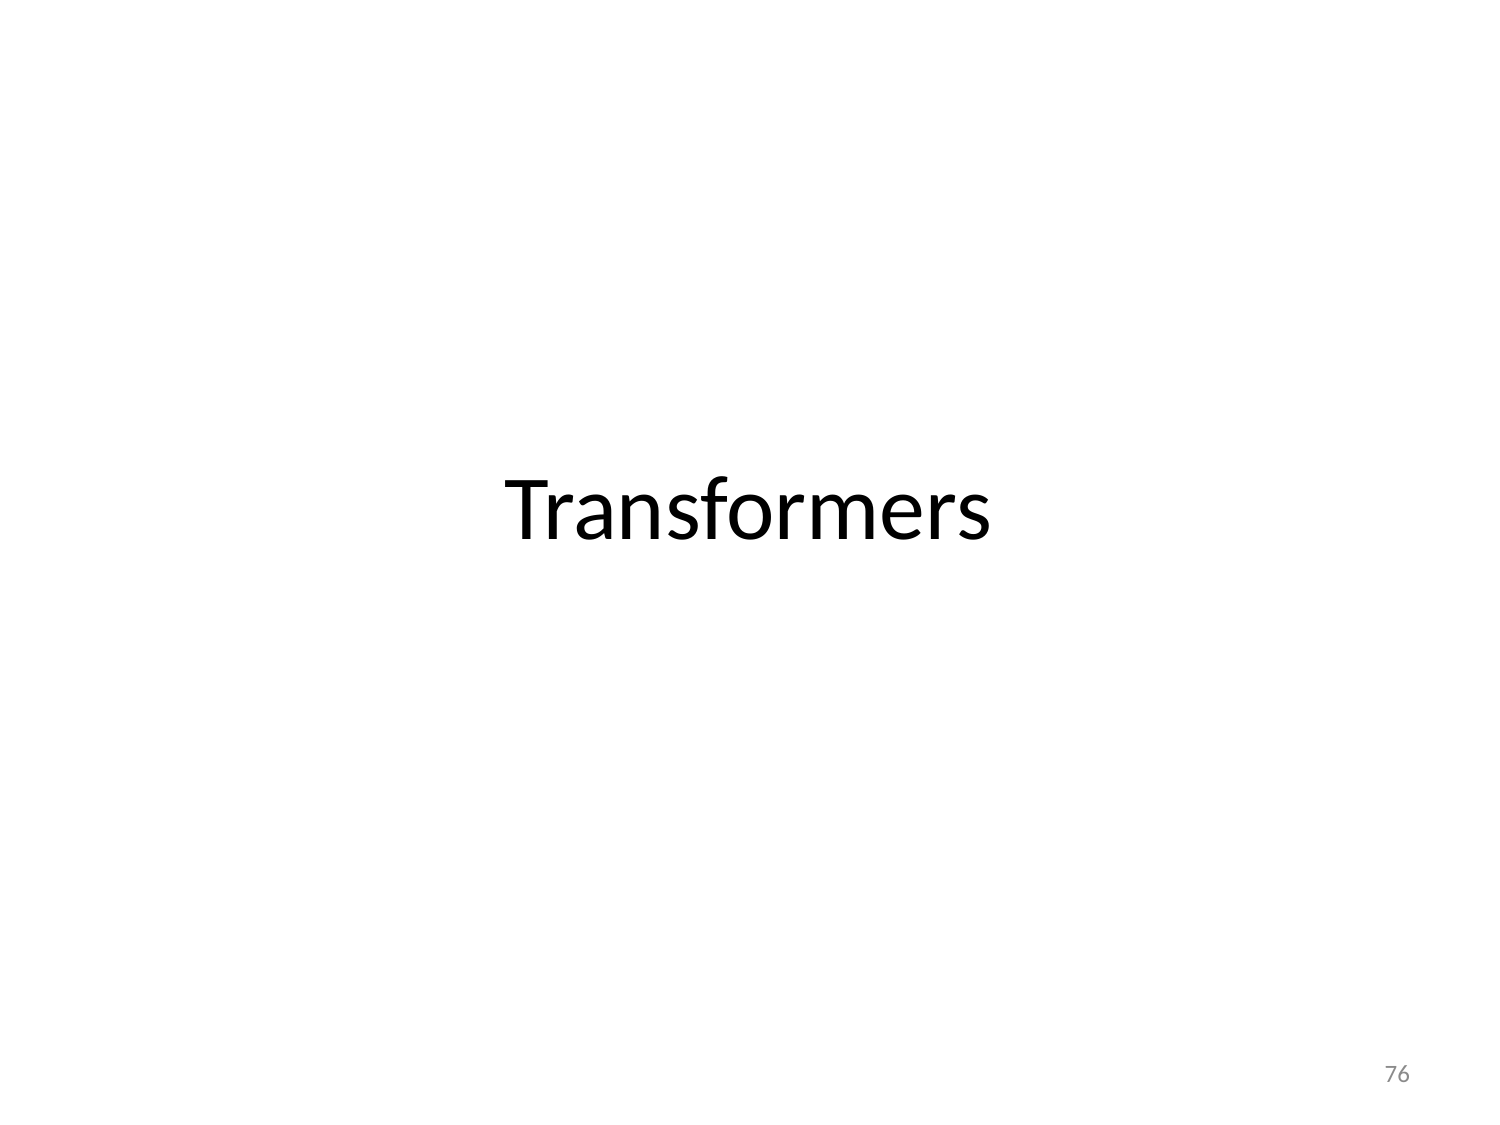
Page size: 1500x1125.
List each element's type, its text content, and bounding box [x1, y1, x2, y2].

slide_number 76 [1074, 1042, 1425, 1103]
title Transformers [73, 408, 1424, 597]
